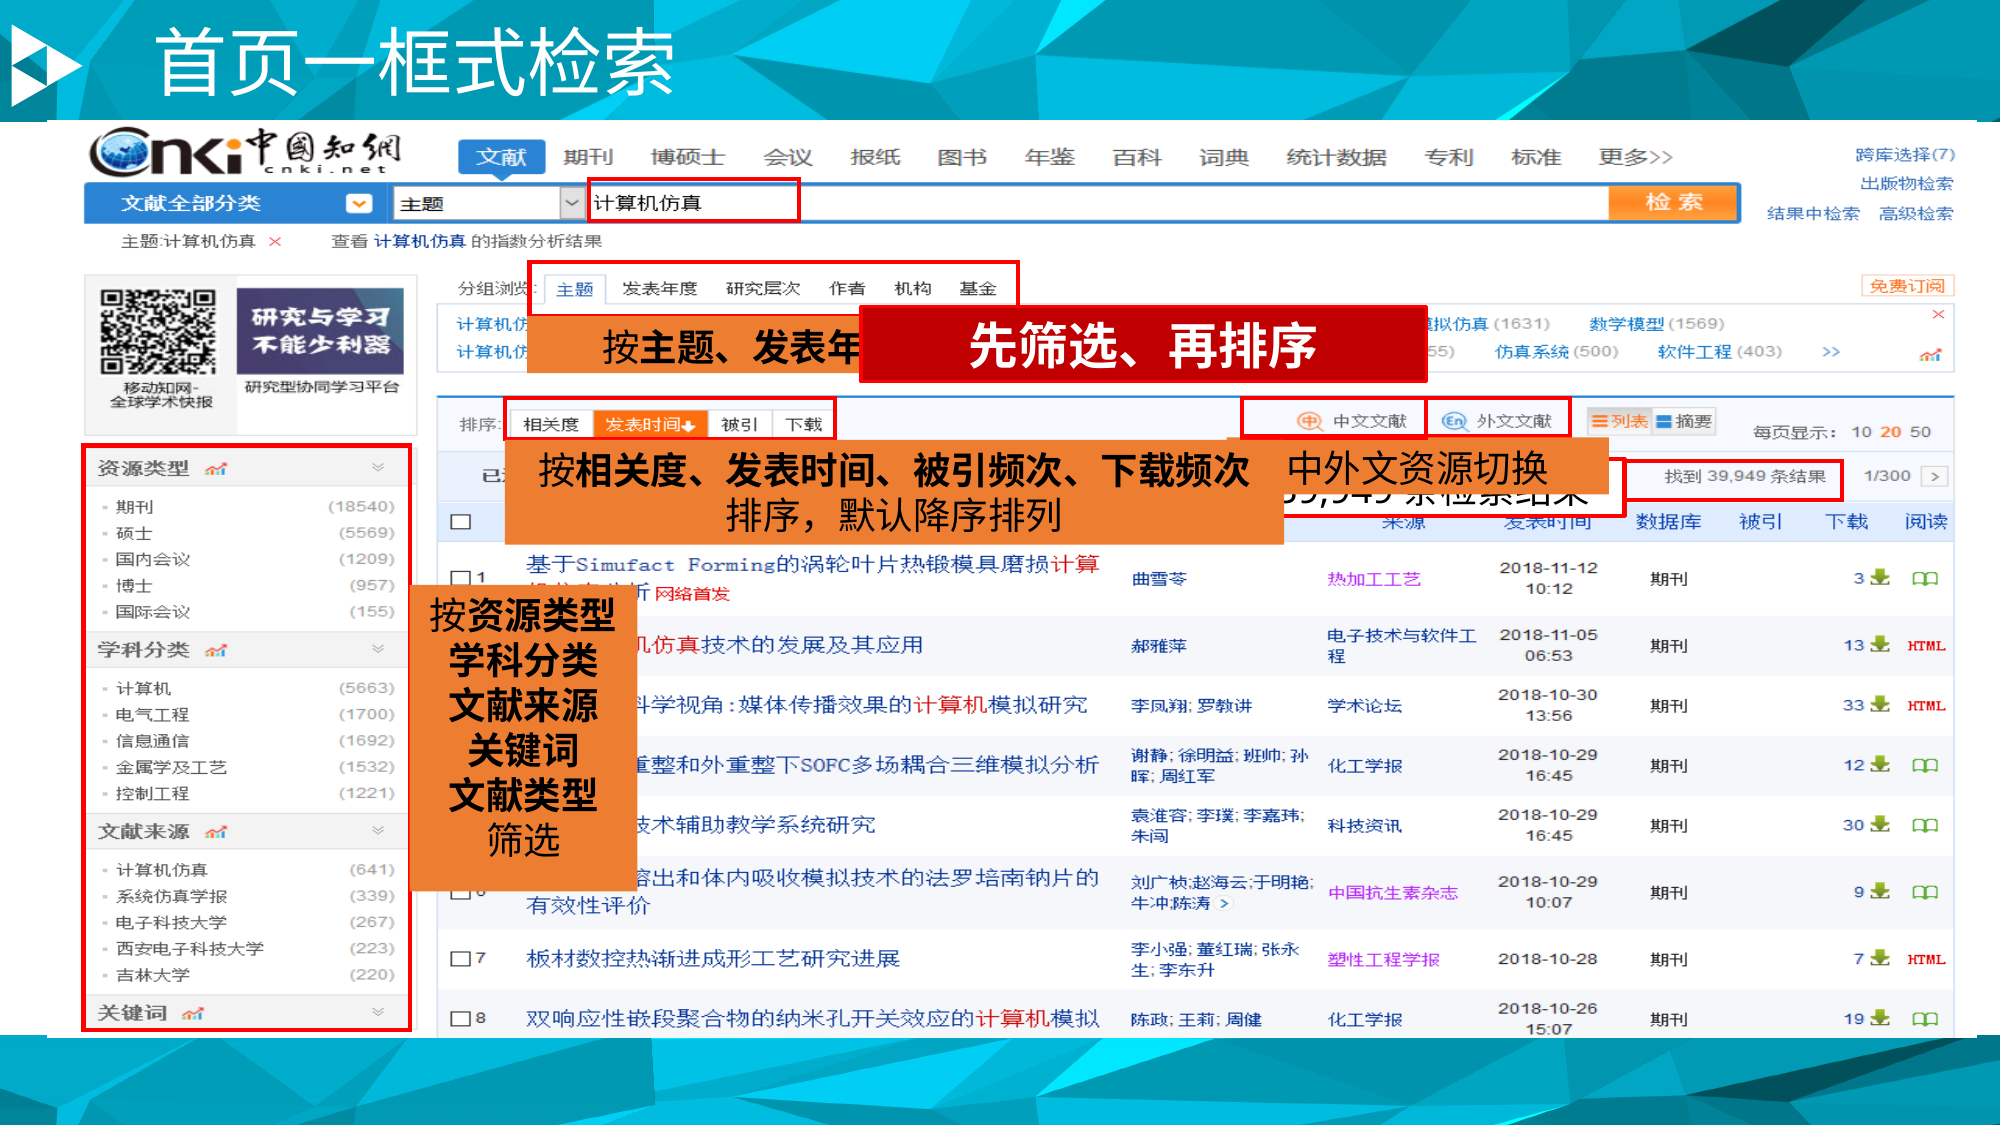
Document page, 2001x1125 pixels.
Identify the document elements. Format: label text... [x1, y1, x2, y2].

picture [0, 0, 2000, 1125]
text_box 首页一框式检索 [137, 18, 1863, 106]
